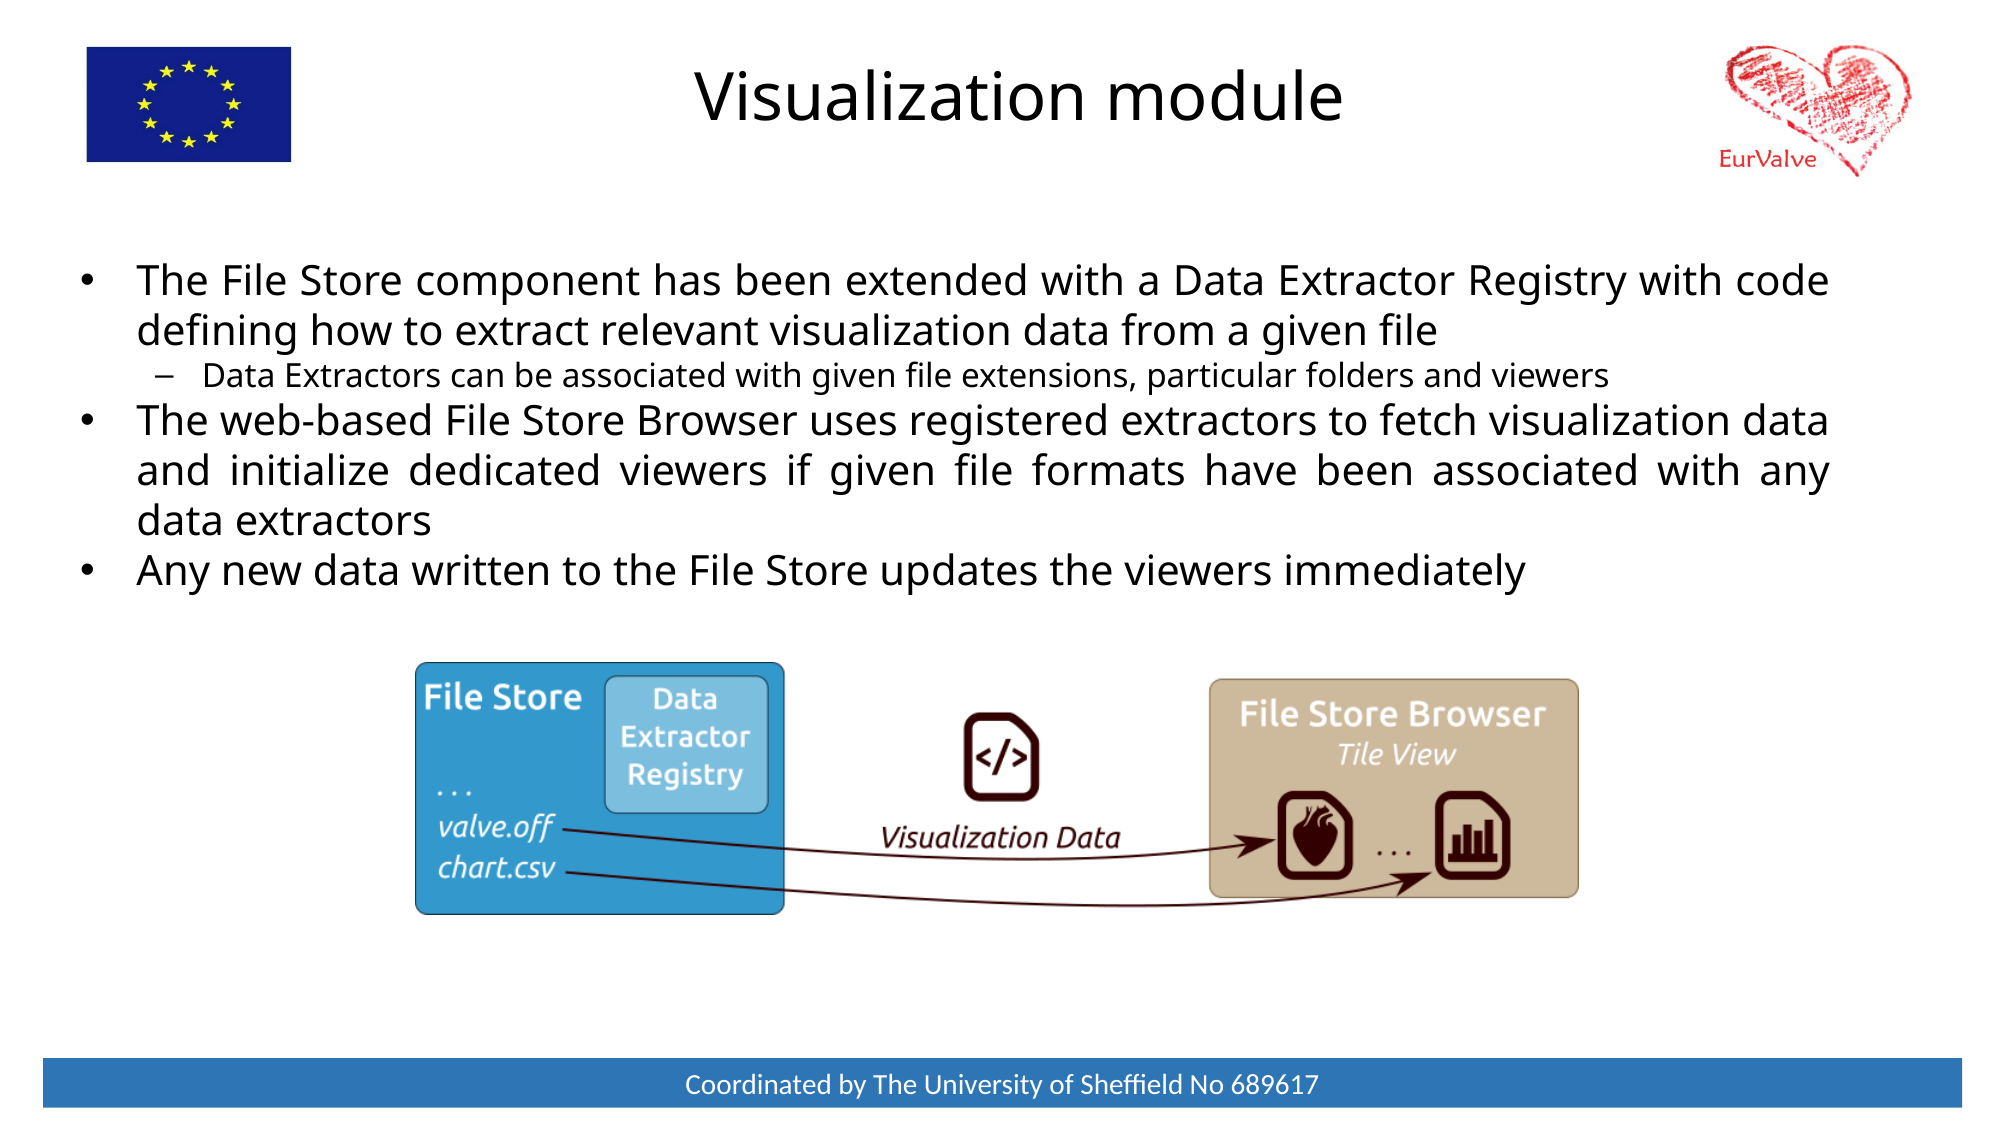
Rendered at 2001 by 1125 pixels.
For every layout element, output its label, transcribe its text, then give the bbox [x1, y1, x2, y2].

text_box The File Store component has been extended with a Data Extractor Registry with code defining how to extract relevant visualization data from a given file Data Extractors can be associated with given file extensions, particular folders and viewers The web-based File Store Browser uses registered extractors to fetch visualization data and initialize dedicated viewers if given file formats have been associated with any data extractors Any new data written to the File Store updates the viewers immediately [65, 196, 1846, 1030]
picture [1714, 37, 1918, 184]
picture [82, 43, 295, 165]
picture [415, 662, 1579, 915]
text_box Visualization module [486, 0, 1555, 188]
